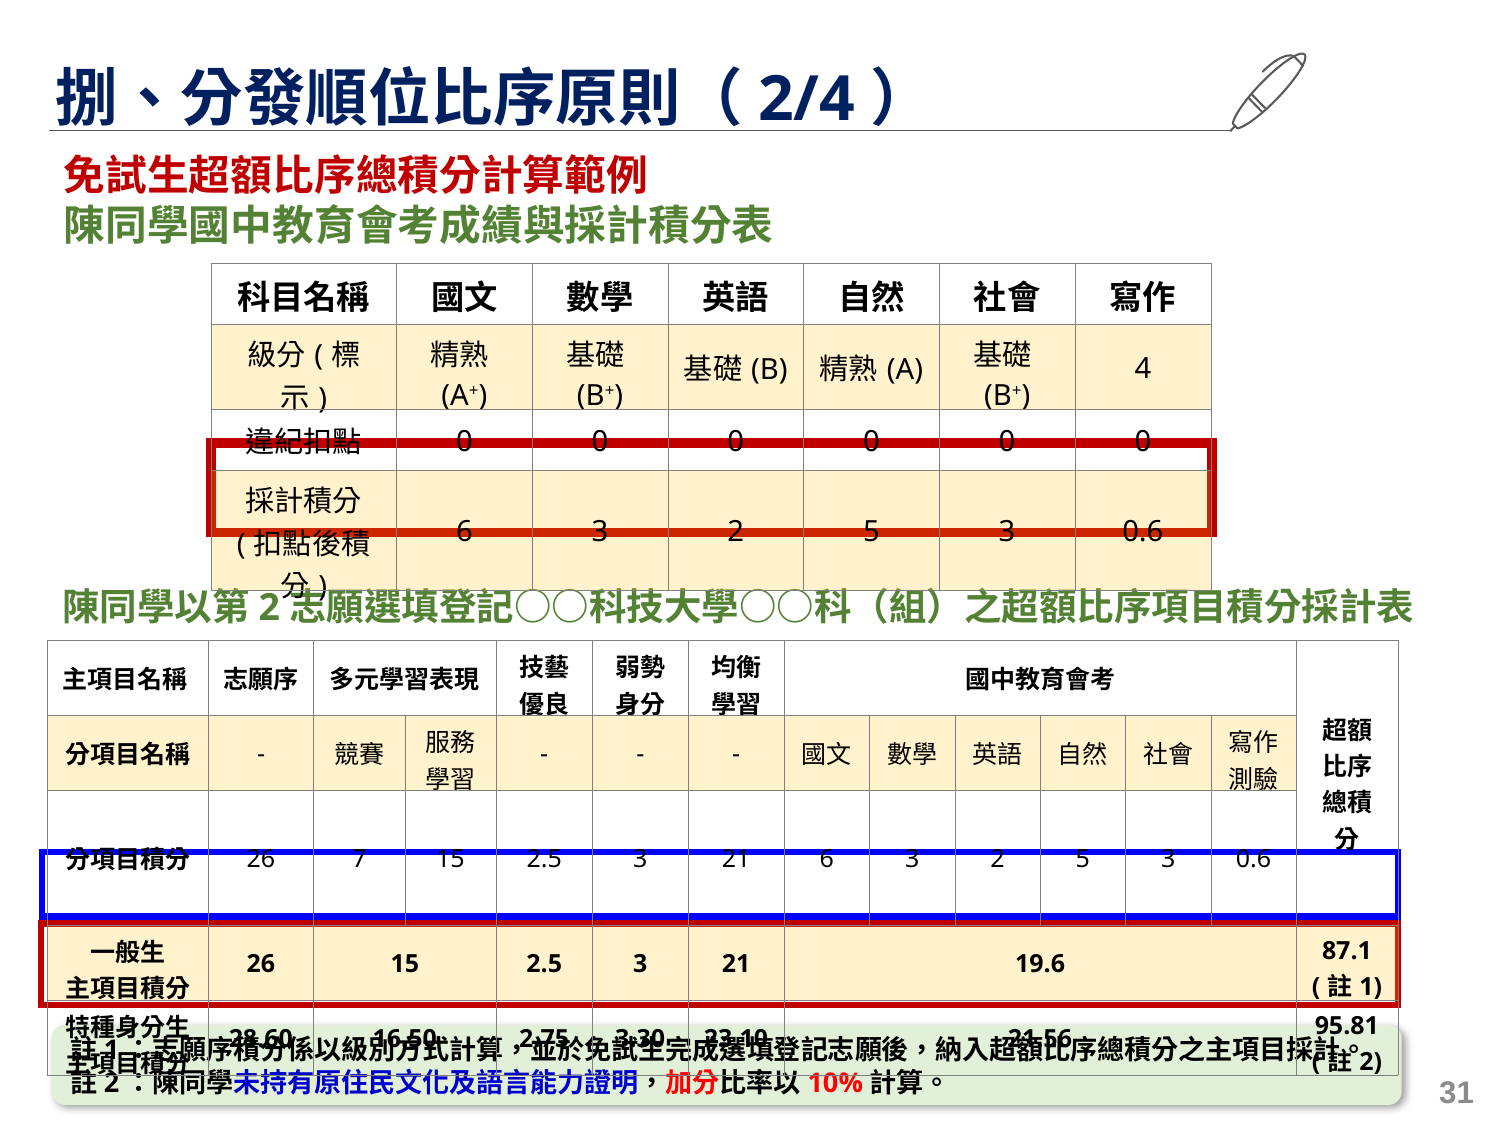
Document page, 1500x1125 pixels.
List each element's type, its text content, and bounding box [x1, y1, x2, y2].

table_cell 5 [804, 471, 939, 590]
table_cell 採計積分 (扣點後積分) [212, 471, 396, 590]
table_cell 自然 [1041, 716, 1125, 790]
text_box [1230, 53, 1306, 131]
table_cell 基礎(B+) [940, 325, 1075, 409]
table_header 國文 [397, 264, 532, 324]
table_header 技藝優良 [497, 641, 592, 715]
table_cell 基礎(B+) [533, 325, 668, 409]
table_cell 0 [397, 410, 532, 470]
table_header 科目名稱 [212, 264, 396, 324]
table_cell 0 [669, 410, 803, 470]
table_cell 級分(標示) [212, 325, 396, 409]
table_cell 0 [940, 410, 1075, 470]
table_cell 社會 [1126, 716, 1211, 790]
table_cell 3 [593, 791, 688, 851]
table_cell 28.60 [209, 1005, 313, 1075]
table_header 國中教育會考 [785, 641, 1296, 715]
table_header 弱勢身分 [593, 641, 688, 715]
table_cell 英語 [956, 716, 1040, 790]
table_cell 21 [689, 791, 784, 851]
table_cell 3.30 [593, 1005, 688, 1075]
table_cell 3 [1126, 791, 1211, 851]
table_cell 7 [314, 791, 405, 851]
table_cell 分項目積分 [48, 791, 208, 851]
table_cell 3 [940, 471, 1075, 590]
table_cell 15 [406, 791, 496, 851]
table_cell 16.50 [314, 1005, 496, 1075]
table_cell 2.75 [497, 1005, 592, 1075]
table_cell - [209, 716, 313, 790]
table_header 超額比序總積分 [1297, 641, 1398, 851]
table_cell 3 [533, 471, 668, 590]
table_header 數學 [533, 264, 668, 324]
table_cell 26 [209, 791, 313, 851]
table_cell 精熟(A+) [397, 325, 532, 409]
table_cell 國文 [785, 716, 869, 790]
table_cell 23.10 [689, 1005, 784, 1075]
text_box 陳同學以第2志願選填登記○○科技大學○○科（組）之超額比序項目積分採計表 [47, 575, 1429, 636]
table_cell 21.56 [785, 1005, 1296, 1075]
table_cell 違紀扣點 [212, 410, 396, 470]
table_cell 數學 [870, 716, 955, 790]
table_header 社會 [940, 264, 1075, 324]
table_header 多元學習表現 [314, 641, 496, 715]
table_header 志願序 [209, 641, 313, 715]
table_header 均衡學習 [689, 641, 784, 715]
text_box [41, 851, 1399, 1005]
table_cell 精熟(A) [804, 325, 939, 409]
table_cell 特種身分生主項目積分 [48, 1005, 208, 1075]
table_cell 4 [1076, 325, 1211, 409]
table_cell 2 [956, 791, 1040, 851]
text_box 註1：志願序積分係以級別方式計算，並於免試生完成選填登記志願後，納入超額比序總積分之主項目採計。 註2：陳同學未持有原住民文化及語言能力證明，加分比率以10%計算。 [50, 1076, 1151, 1107]
text_box 捌、分發順位比序原則（2/4） [41, 59, 1226, 132]
table_cell 0 [533, 410, 668, 470]
table_cell 基礎(B) [669, 325, 803, 409]
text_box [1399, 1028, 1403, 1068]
slide_number 31 [1151, 1068, 1490, 1114]
table_cell 0 [1076, 410, 1211, 470]
table_cell 0.6 [1076, 471, 1211, 590]
table_cell 0 [804, 410, 939, 470]
text_box 免試生超額比序總積分計算範例 陳同學國中教育會考成績與採計積分表 [48, 141, 803, 257]
table_header 主項目名稱 [48, 641, 208, 715]
table_cell 競賽 [314, 716, 405, 790]
table_cell 0.6 [1212, 791, 1296, 851]
table_cell 5 [1041, 791, 1125, 851]
table_header 英語 [669, 264, 803, 324]
table_cell 分項目名稱 [48, 716, 208, 790]
table_cell 95.81 (註2) [1297, 1005, 1398, 1068]
table_cell 2 [669, 471, 803, 590]
table_cell - [689, 716, 784, 790]
table_cell 6 [397, 471, 532, 590]
table_cell 服務學習 [406, 716, 496, 790]
table_cell - [593, 716, 688, 790]
table_cell - [497, 716, 592, 790]
table_header 寫作 [1076, 264, 1211, 324]
table_cell 6 [785, 791, 869, 851]
table_cell 寫作測驗 [1212, 716, 1296, 790]
table_cell 3 [870, 791, 955, 851]
table_header 自然 [804, 264, 939, 324]
table_cell 2.5 [497, 791, 592, 851]
